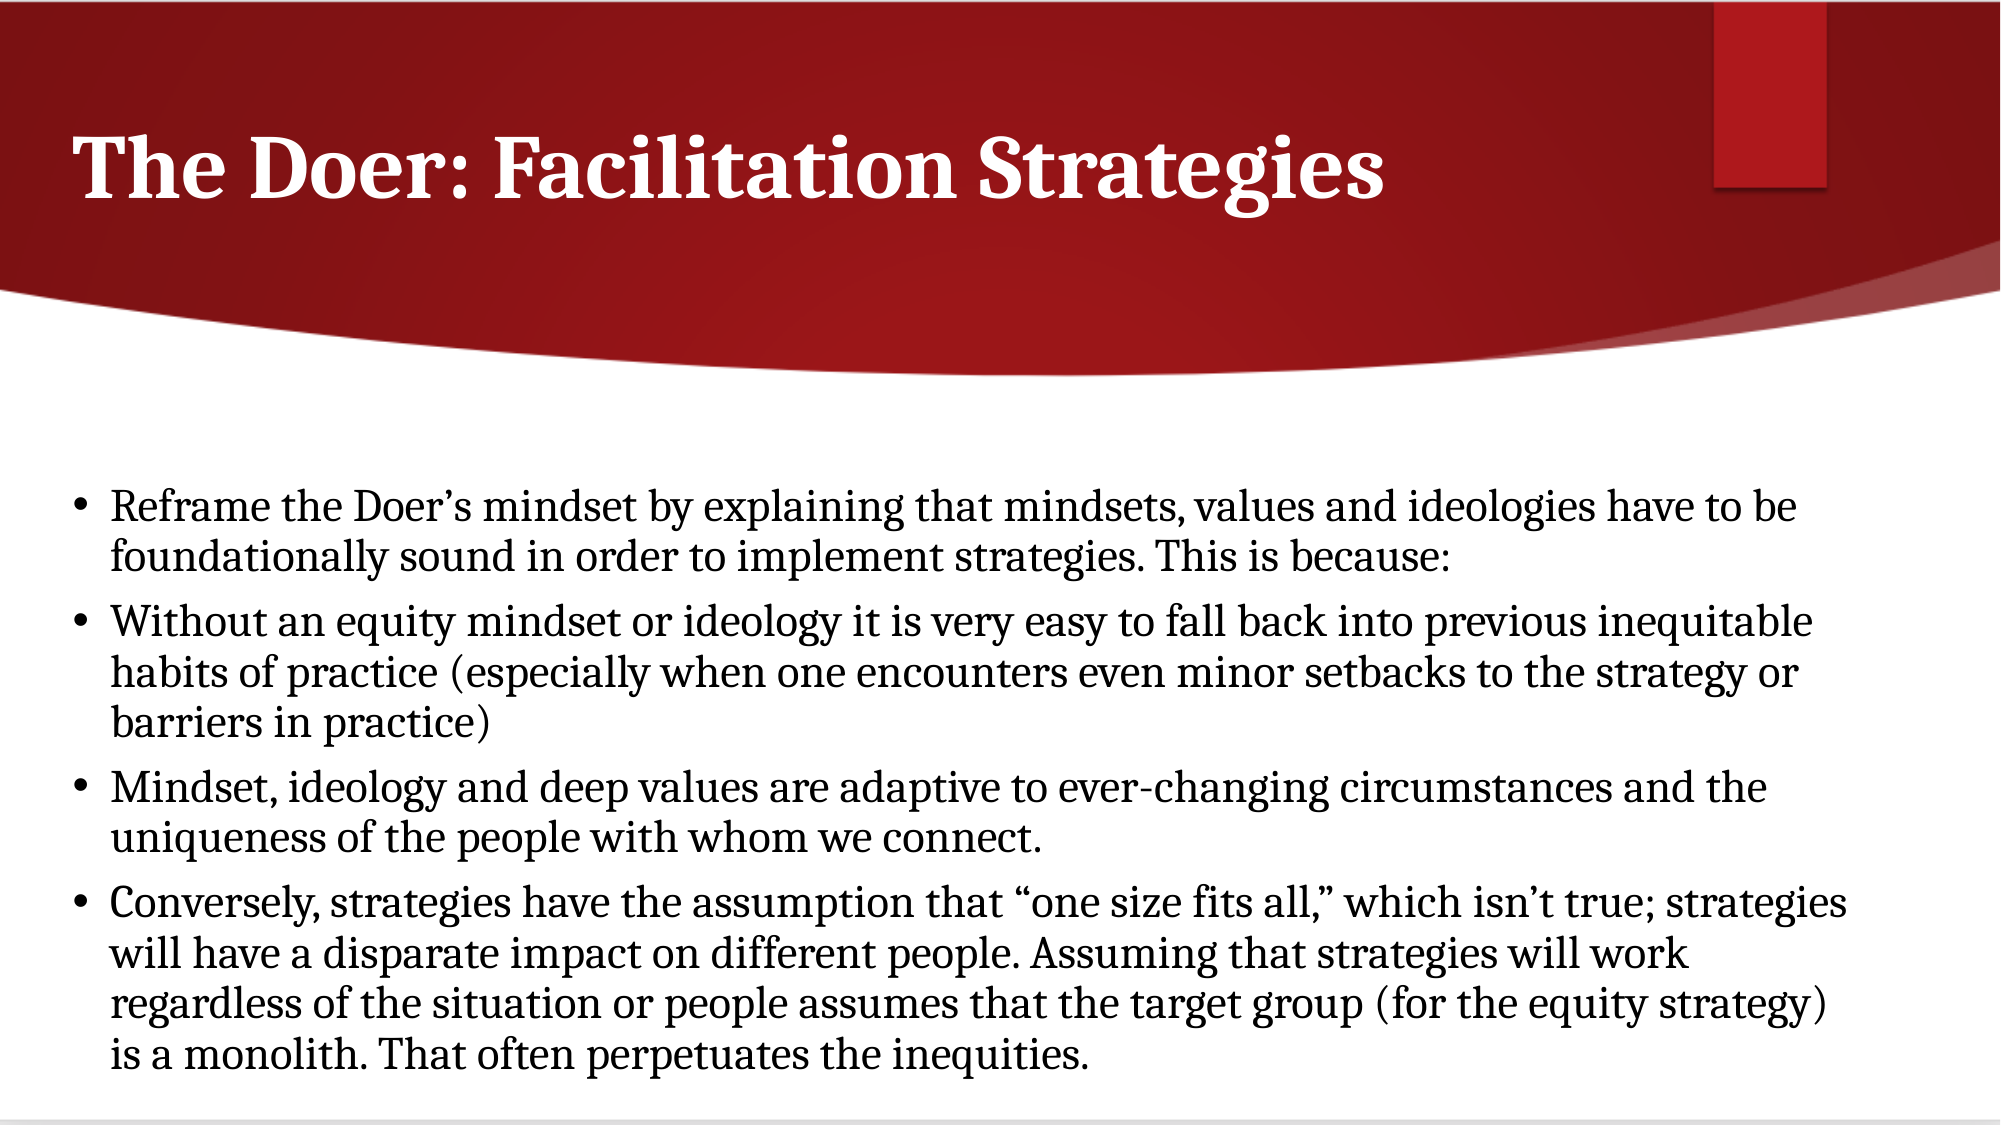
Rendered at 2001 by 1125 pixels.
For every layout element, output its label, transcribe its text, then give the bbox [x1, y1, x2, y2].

title The Doer: Facilitation Strategies [57, 59, 1457, 278]
picture [0, 0, 2001, 1125]
list Reframe the Doer’s mindset by explaining that mindsets, values and ideologies have to be foundationally sound in order to implement strategies. This is because: Without an equity mindset or ideology it is very easy to fall back into previous inequitable habits of practice (especially when one encounters even minor setbacks to the strategy or barriers in practice) Mindset, ideology and deep values are adaptive to ever-changing circumstances and the uniqueness of the people with whom we connect. Conversely, strategies have the assumption that “one size fits all,” which isn’t true; strategies will have a disparate impact on different people. Assuming that strategies will work regardless of the situation or people assumes that the target group (for the equity strategy) is a monolith. That often perpetuates the inequities. [57, 402, 1883, 1096]
